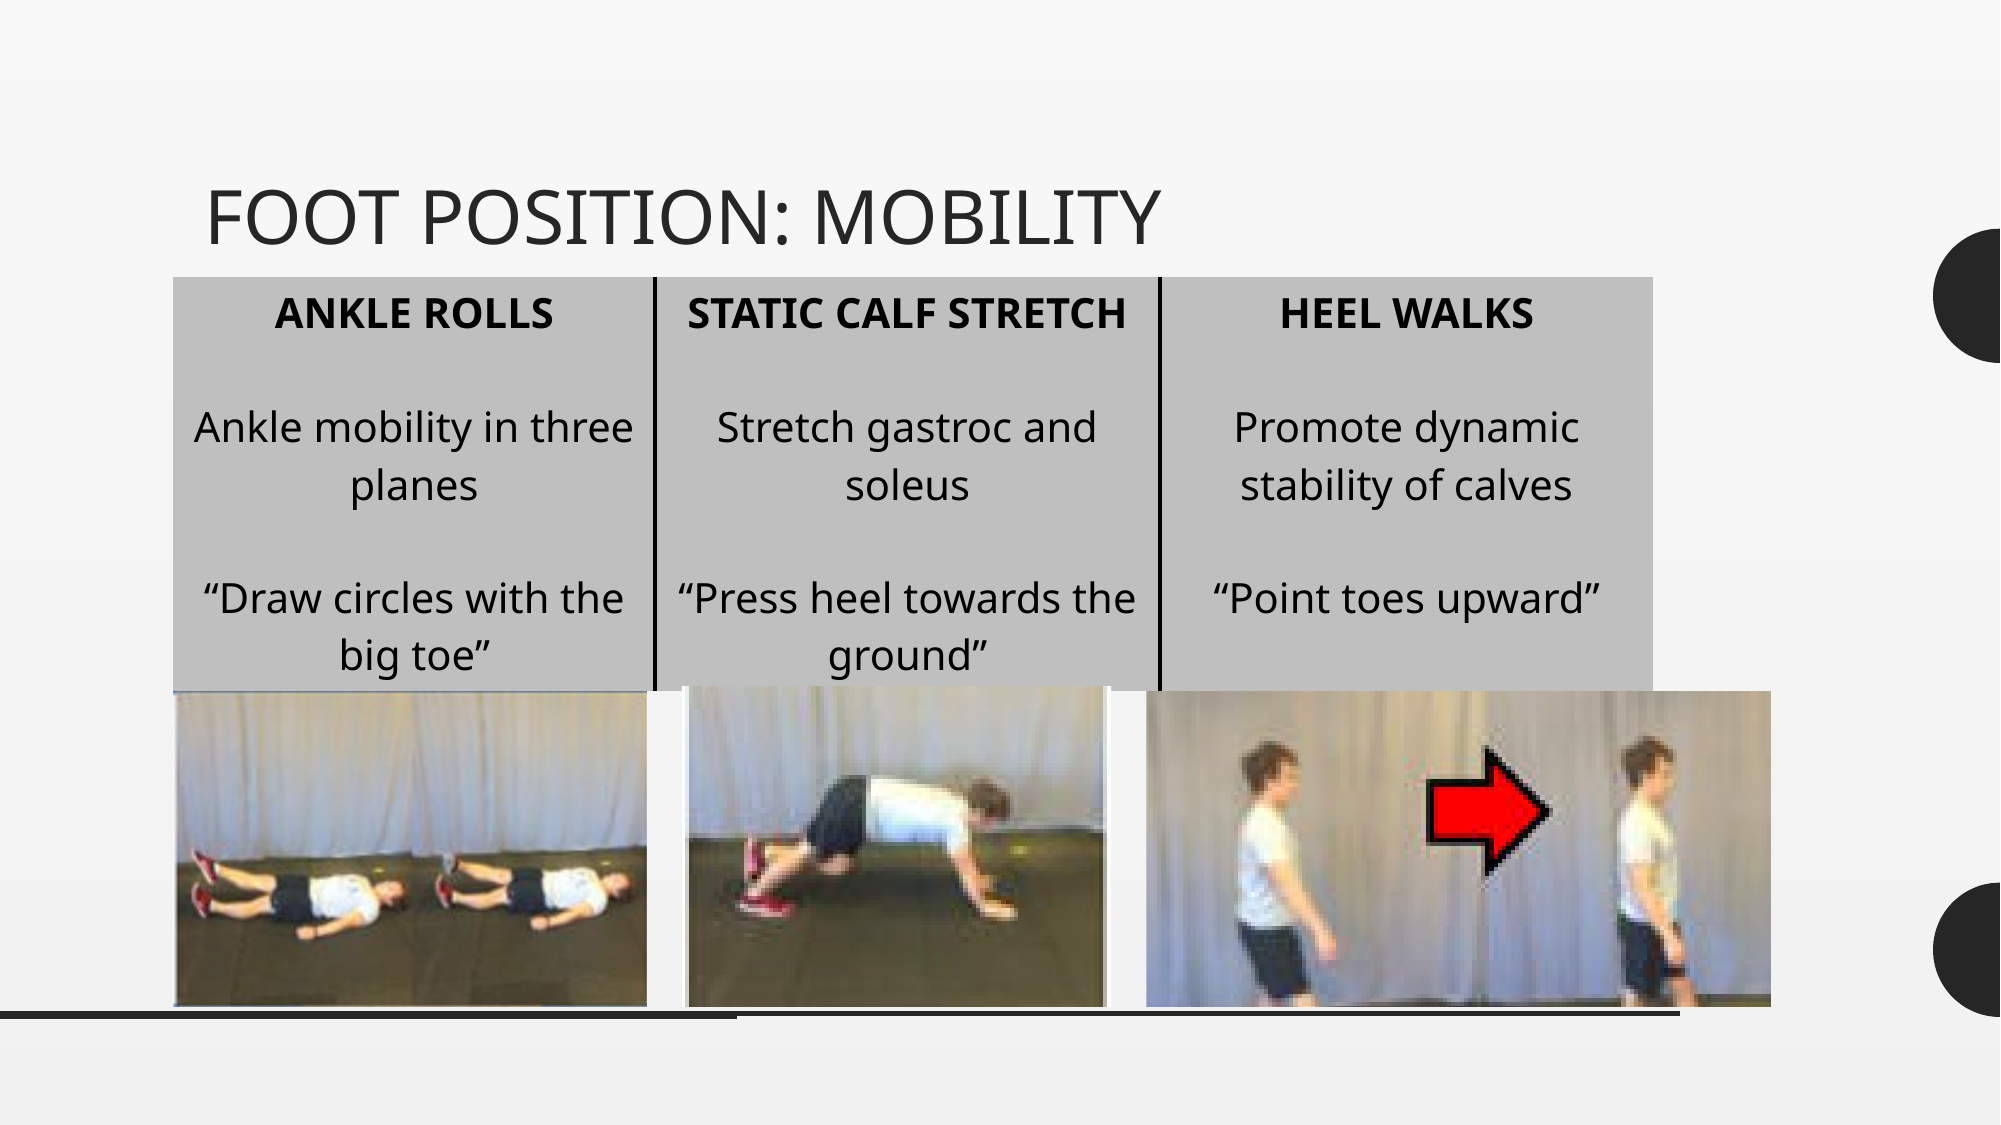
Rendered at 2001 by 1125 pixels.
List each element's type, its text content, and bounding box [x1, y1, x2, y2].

table_header HEEL WALKS Promote dynamic stability of calves “Point toes upward” [1162, 277, 1653, 691]
picture [681, 686, 1112, 1007]
title Foot position: mobility [189, 175, 1638, 277]
table_header ANKLE ROLLS Ankle mobility in three planes “Draw circles with the big toe” [173, 277, 653, 691]
table_header STATIC CALF STRETCH Stretch gastroc and soleus “Press heel towards the ground” [657, 277, 1158, 691]
picture [1146, 691, 1771, 1007]
picture [173, 691, 647, 1007]
